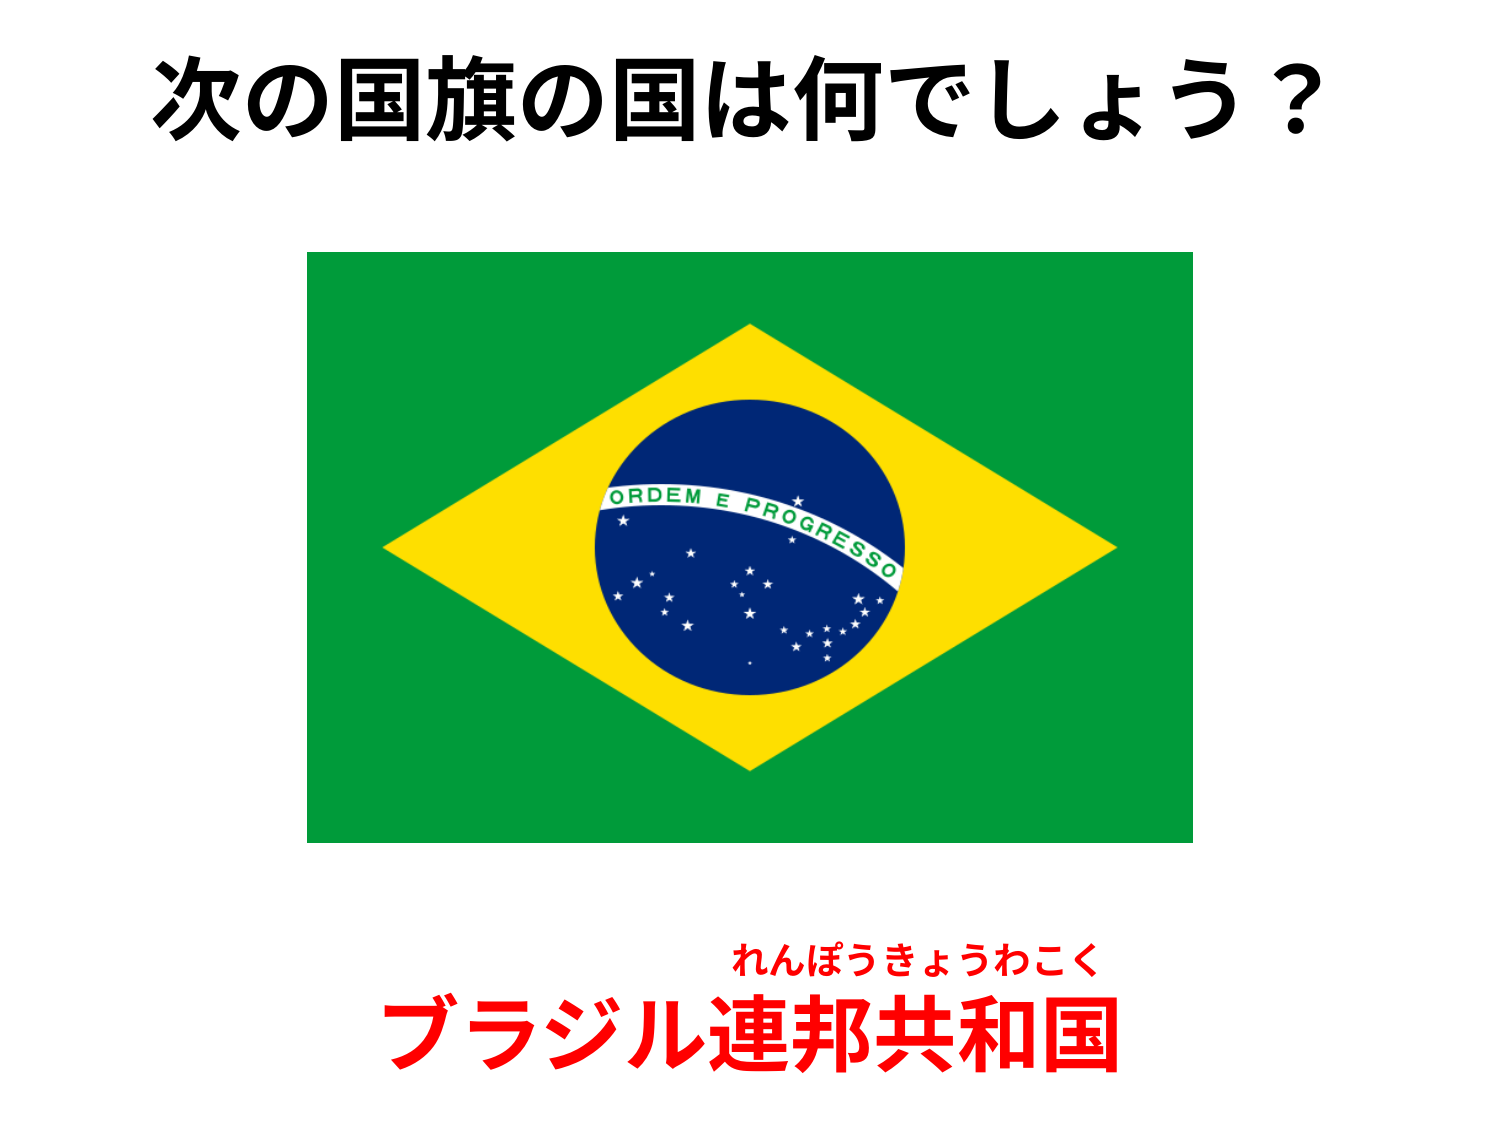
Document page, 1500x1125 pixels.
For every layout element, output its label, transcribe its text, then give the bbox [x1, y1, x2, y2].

picture [307, 252, 1193, 843]
text_box れんぽうきょうわこく ブラジル連邦共和国 [0, 929, 1500, 1125]
text_box 次の国旗の国は何でしょう？ [135, 0, 1364, 208]
